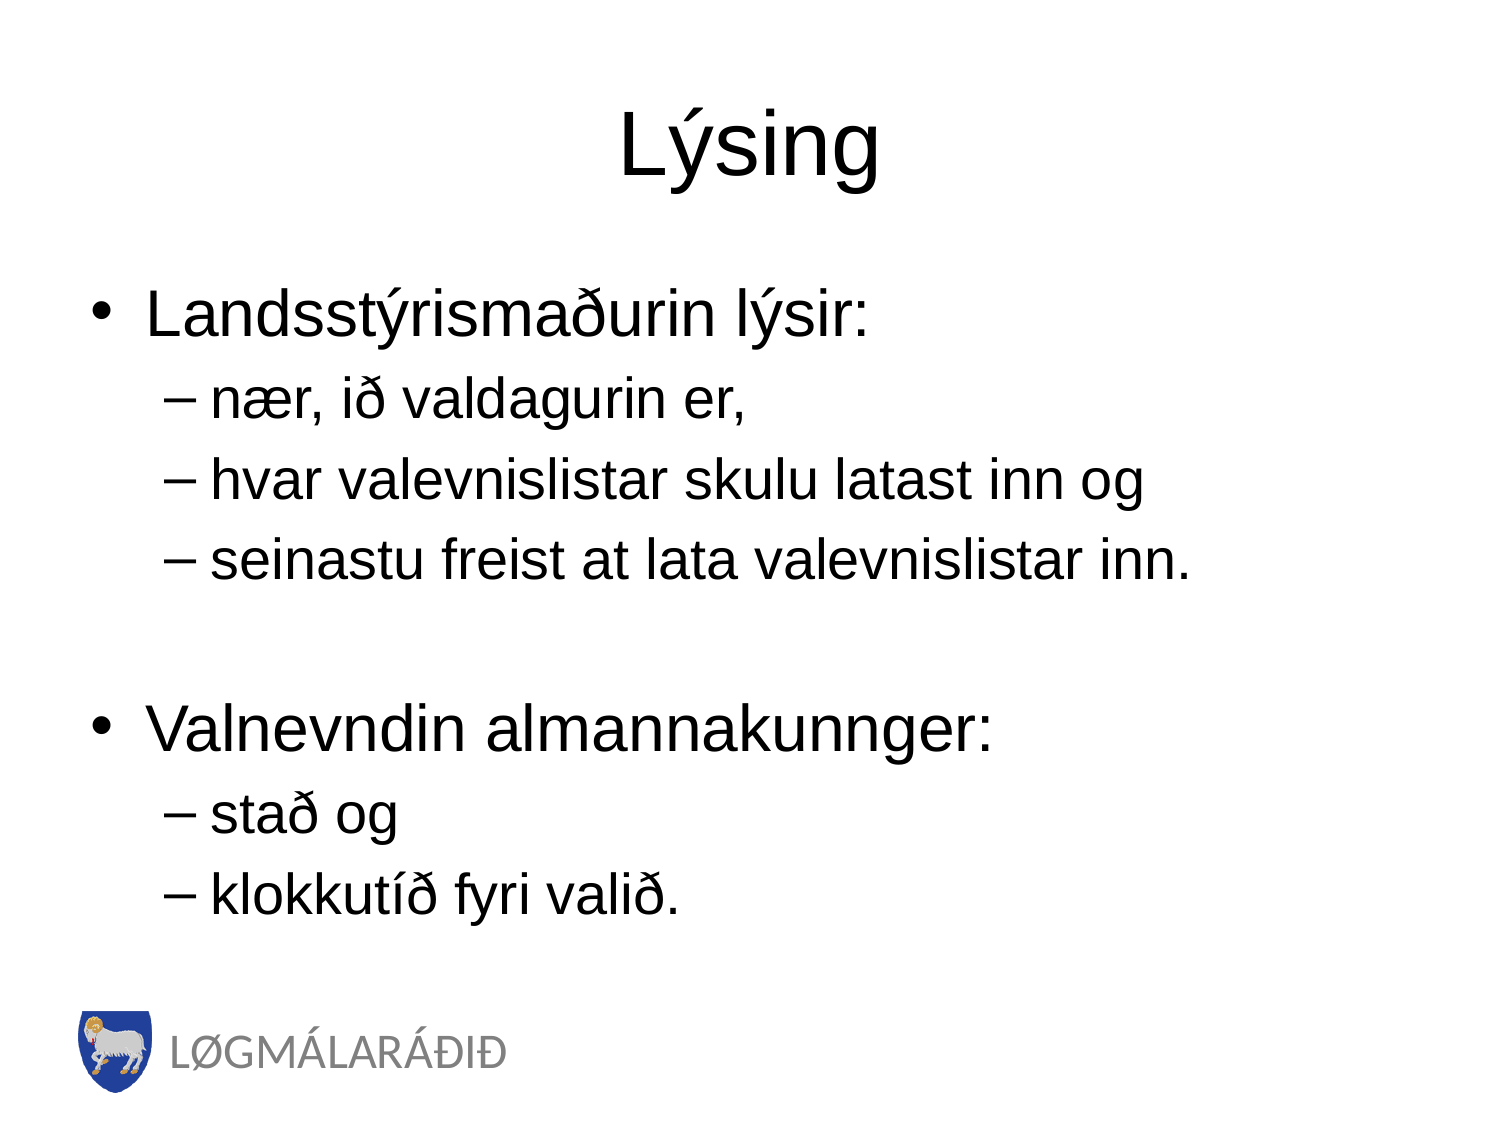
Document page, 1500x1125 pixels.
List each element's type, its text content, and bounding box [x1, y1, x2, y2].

list Landsstýrismaðurin lýsir: nær, ið valdagurin er, hvar valevnislistar skulu latast inn og seinastu freist at lata valevnislistar inn. Valnevndin almannakunnger: stað og klokkutíð fyri valið. [75, 262, 1425, 1005]
title Lýsing [75, 45, 1425, 233]
picture [78, 1011, 152, 1093]
